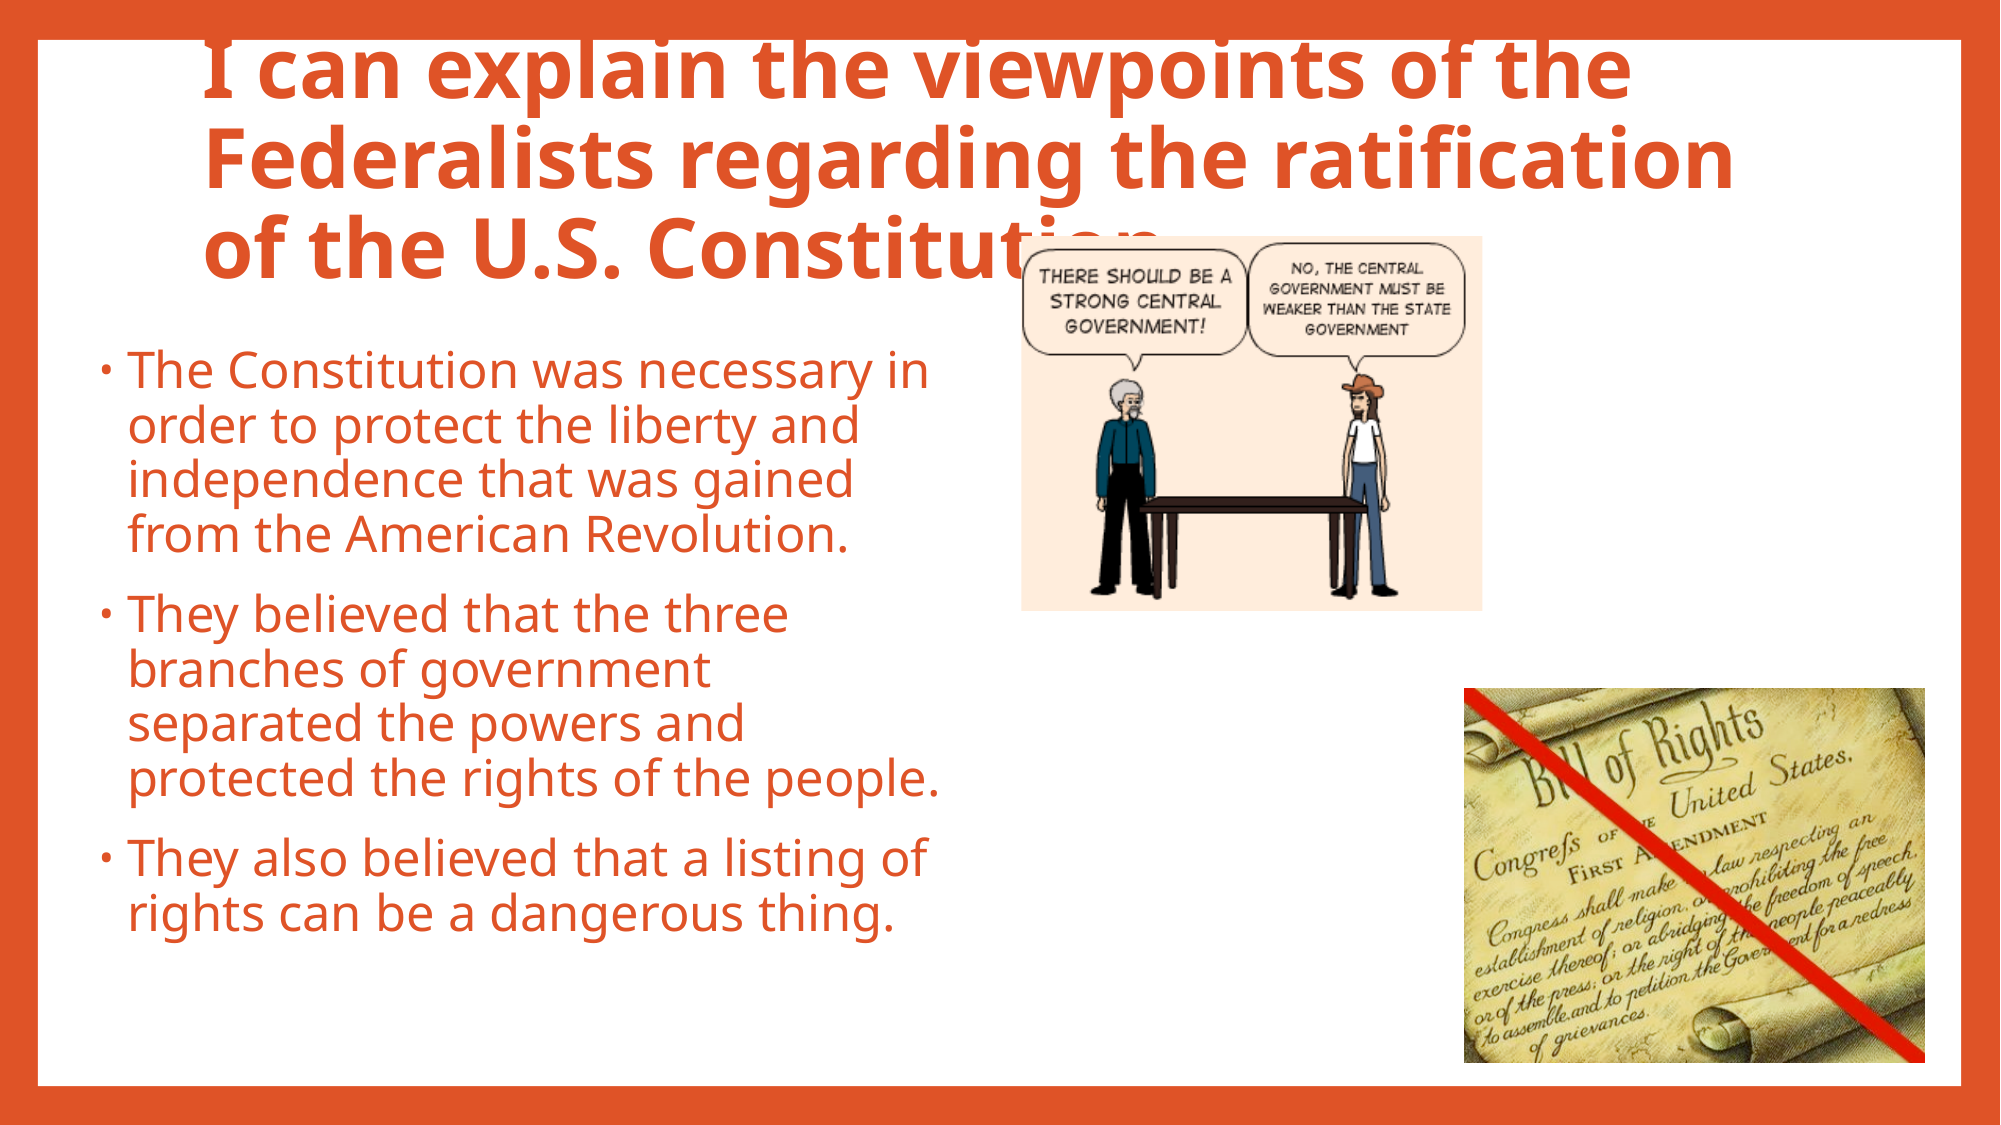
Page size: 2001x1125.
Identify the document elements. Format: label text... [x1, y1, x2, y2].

title I can explain the viewpoints of the Federalists regarding the ratification of the U.S. Constitution. [187, 99, 1808, 323]
list The Constitution was necessary in order to protect the liberty and independence that was gained from the American Revolution. They believed that the three branches of government separated the powers and protected the rights of the people. They also believed that a listing of rights can be a dangerous thing. [76, 337, 968, 998]
picture [1463, 688, 1926, 1063]
picture [1021, 236, 1483, 611]
